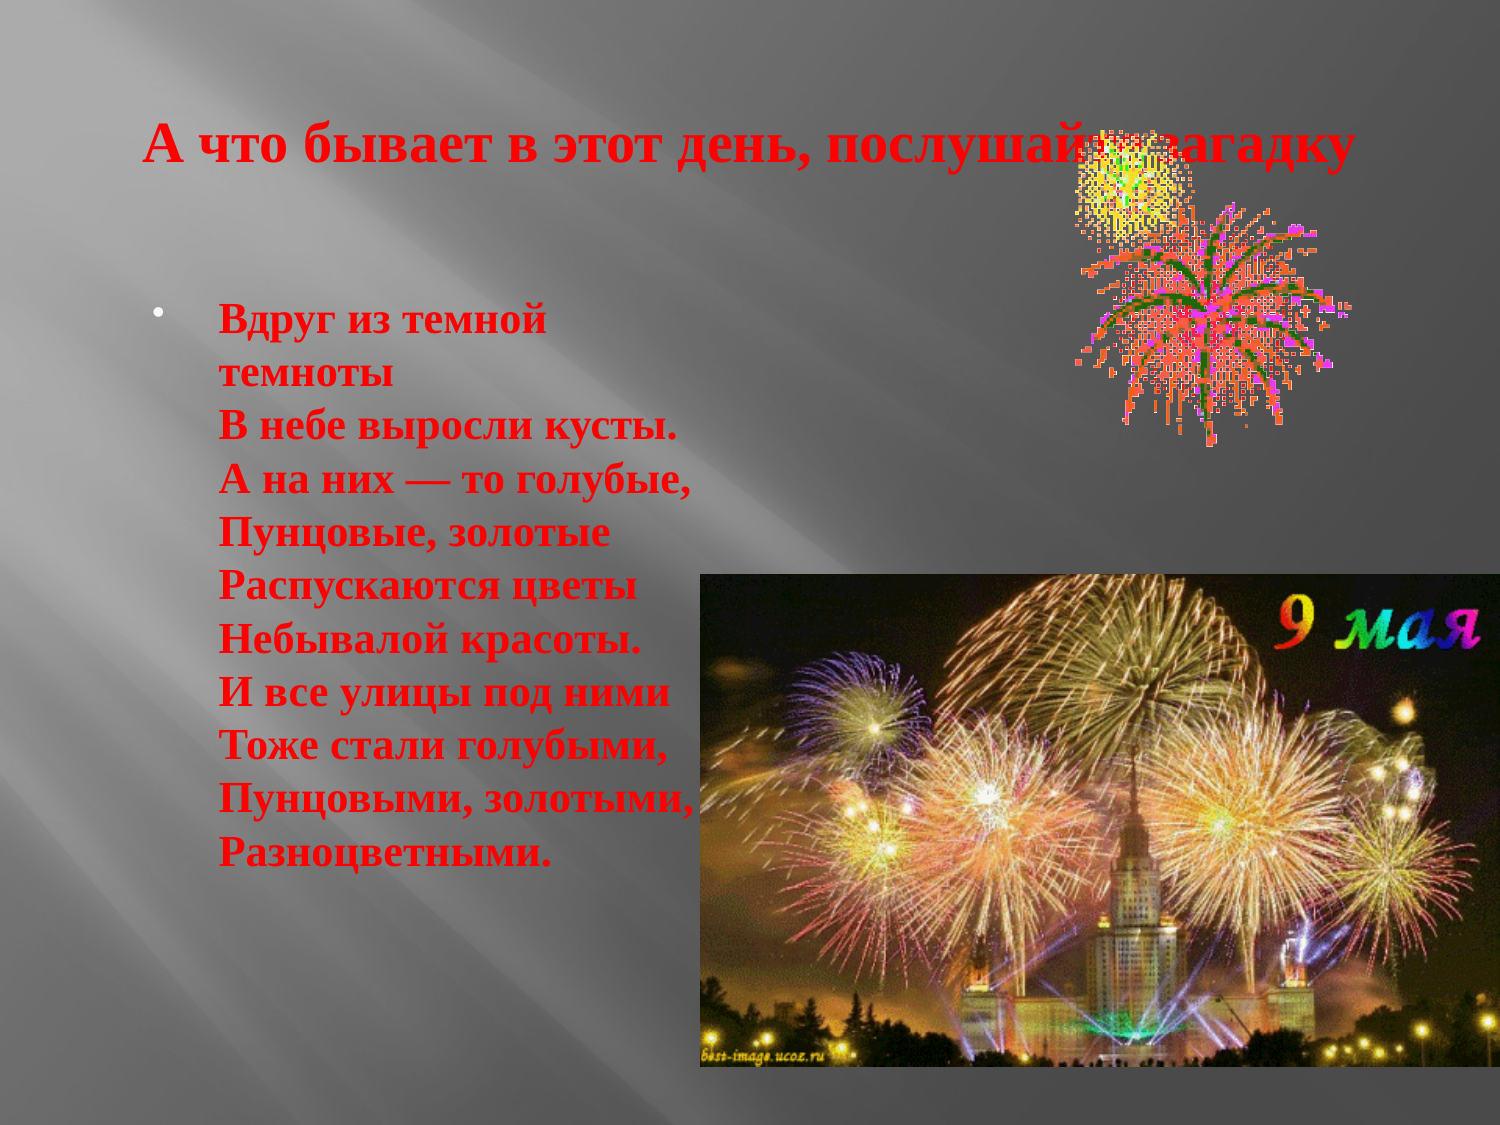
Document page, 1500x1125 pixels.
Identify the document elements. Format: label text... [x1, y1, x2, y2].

list Вдруг из темной темноты В небе выросли кусты. А на них — то голубые, Пунцовые, золотые Распускаются цветы Небывалой красоты. И все улицы под ними Тоже стали голубыми, Пунцовыми, золотыми, Разноцветными. [117, 281, 715, 903]
picture [925, 58, 1360, 515]
title А что бывает в этот день, послушайте загадку [75, 45, 1425, 233]
picture [699, 573, 1500, 1067]
